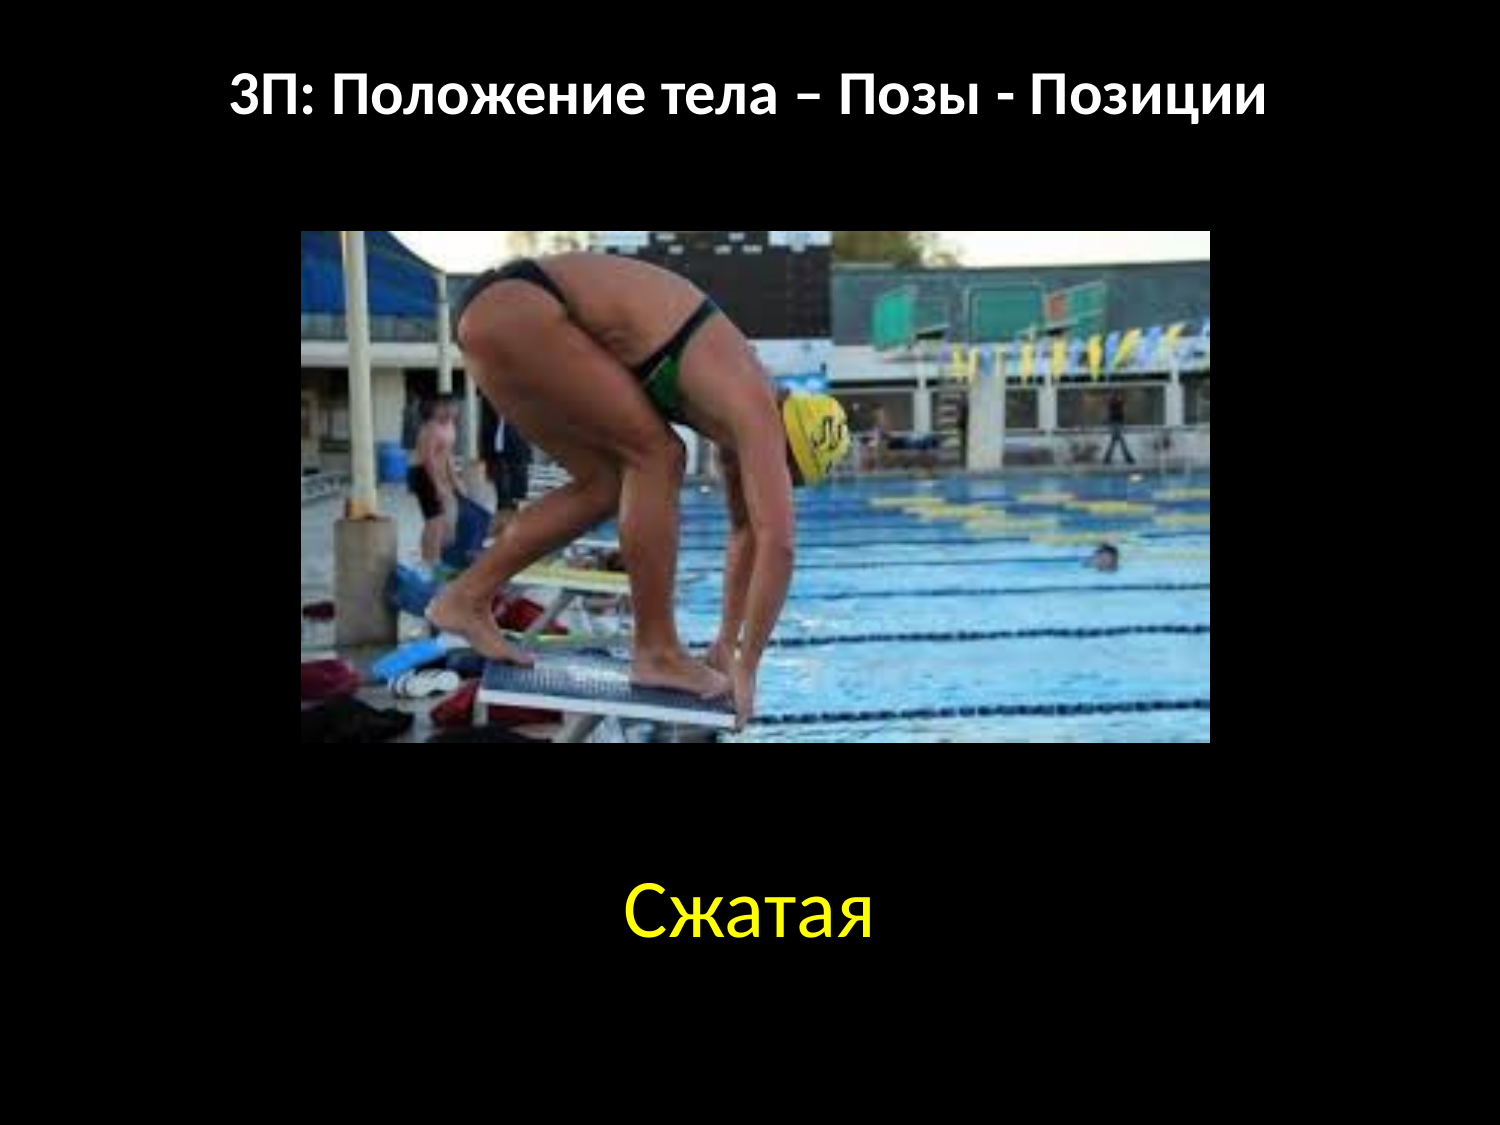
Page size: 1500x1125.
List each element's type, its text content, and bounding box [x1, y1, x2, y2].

picture [300, 231, 1211, 743]
title 33П: Положение тела – Позы - Позиции [64, 30, 1416, 150]
text_box Сжатая [289, 853, 1211, 954]
